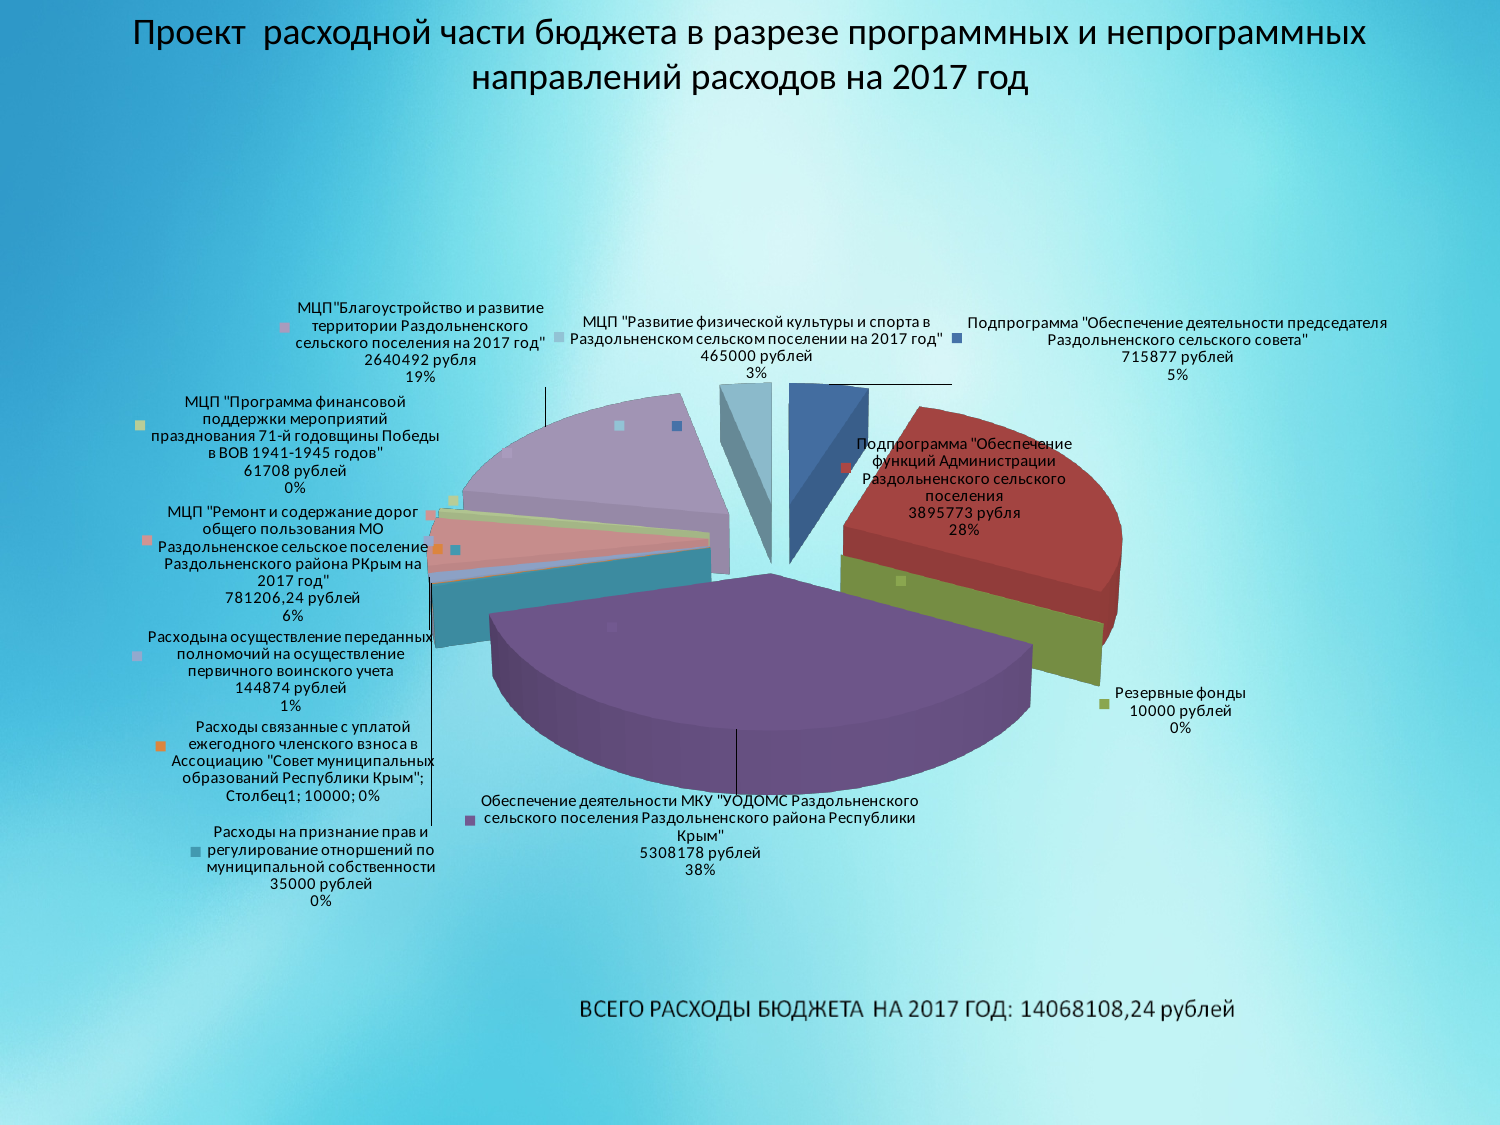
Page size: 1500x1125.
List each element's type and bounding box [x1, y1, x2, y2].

picture [0, 0, 1500, 1125]
chart [34, 105, 1477, 1091]
